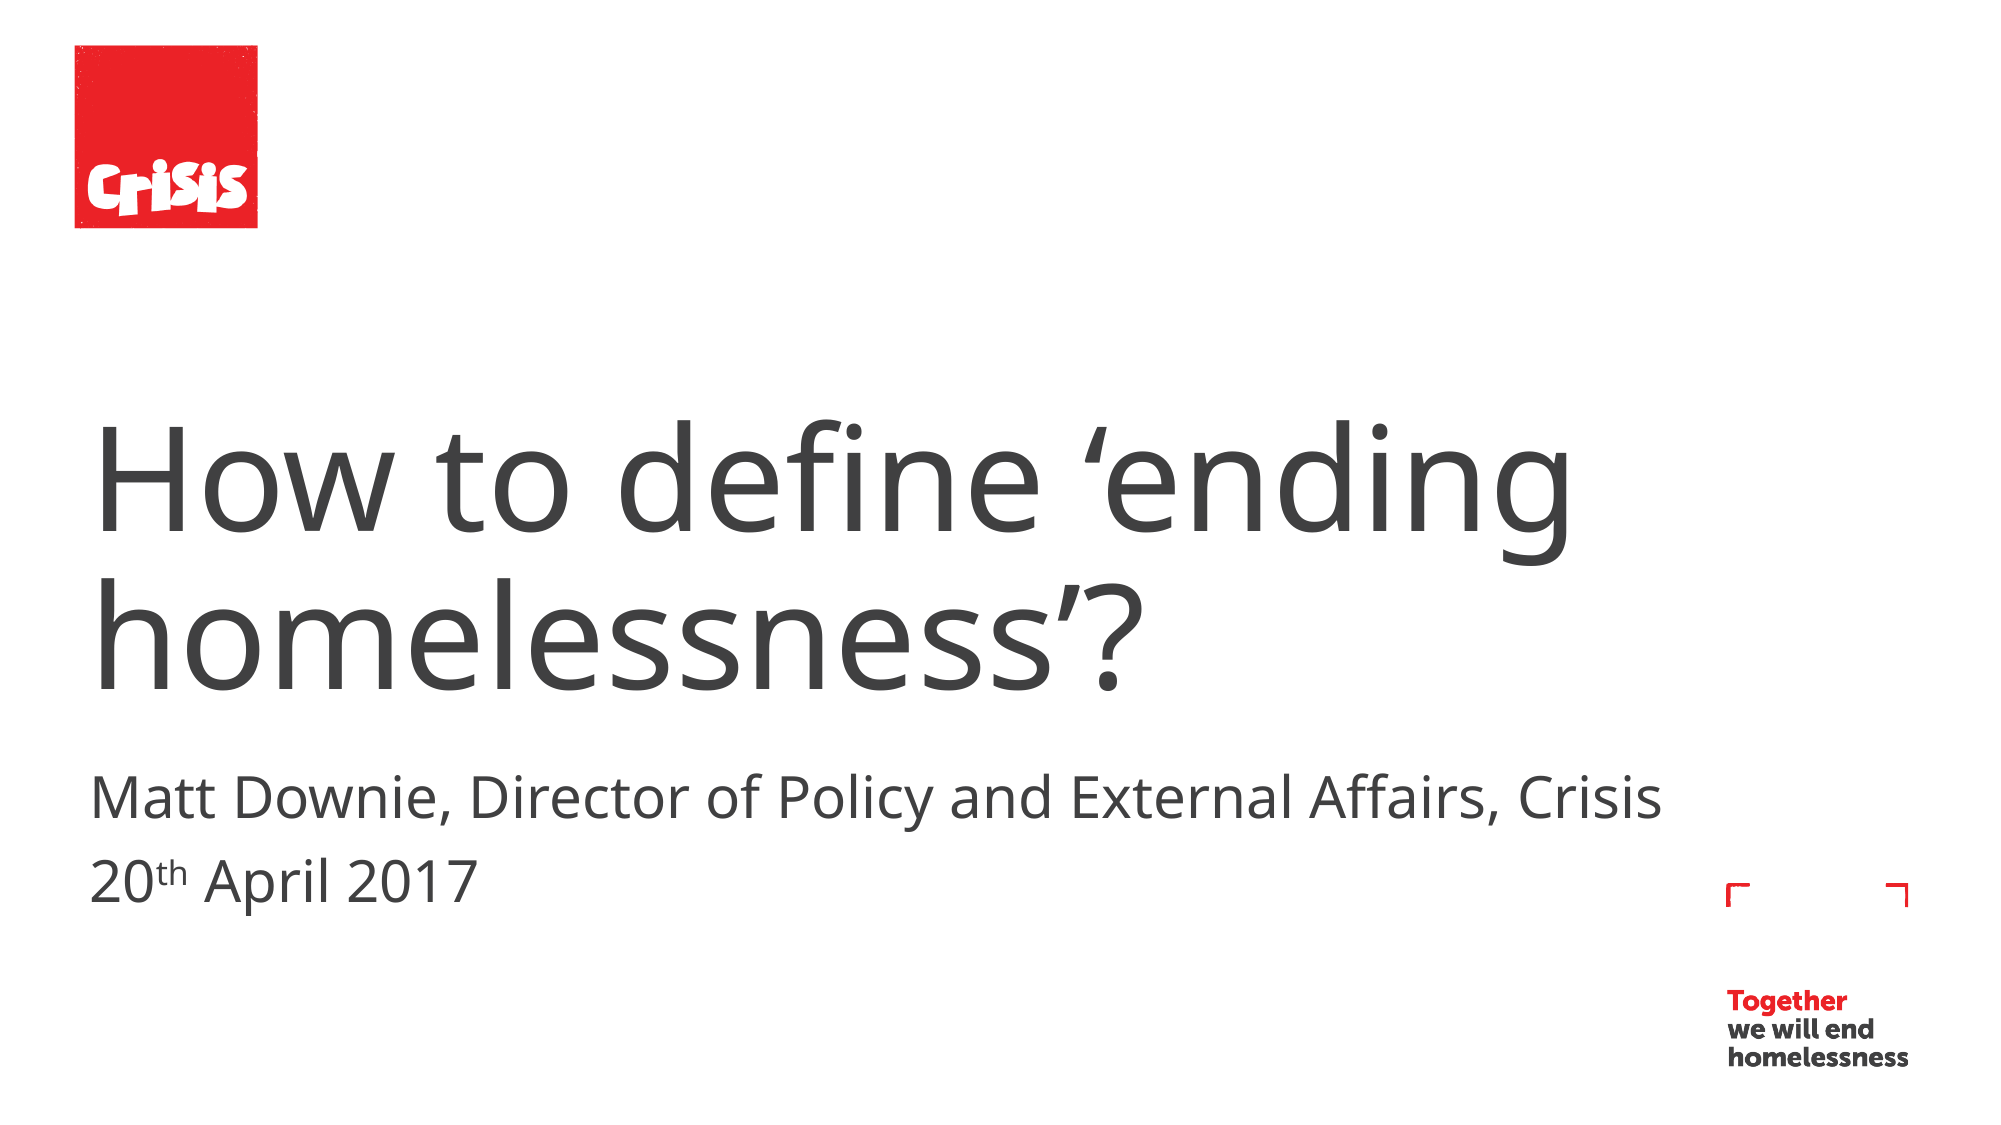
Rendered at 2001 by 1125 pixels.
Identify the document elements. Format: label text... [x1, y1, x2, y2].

picture [1720, 959, 1909, 1067]
subtitle Matt Downie, Director of Policy and External Affairs, Crisis 20th April 2017 [74, 761, 1909, 959]
title How to define ‘ending homelessness’? [74, 415, 1909, 712]
picture [74, 45, 259, 229]
